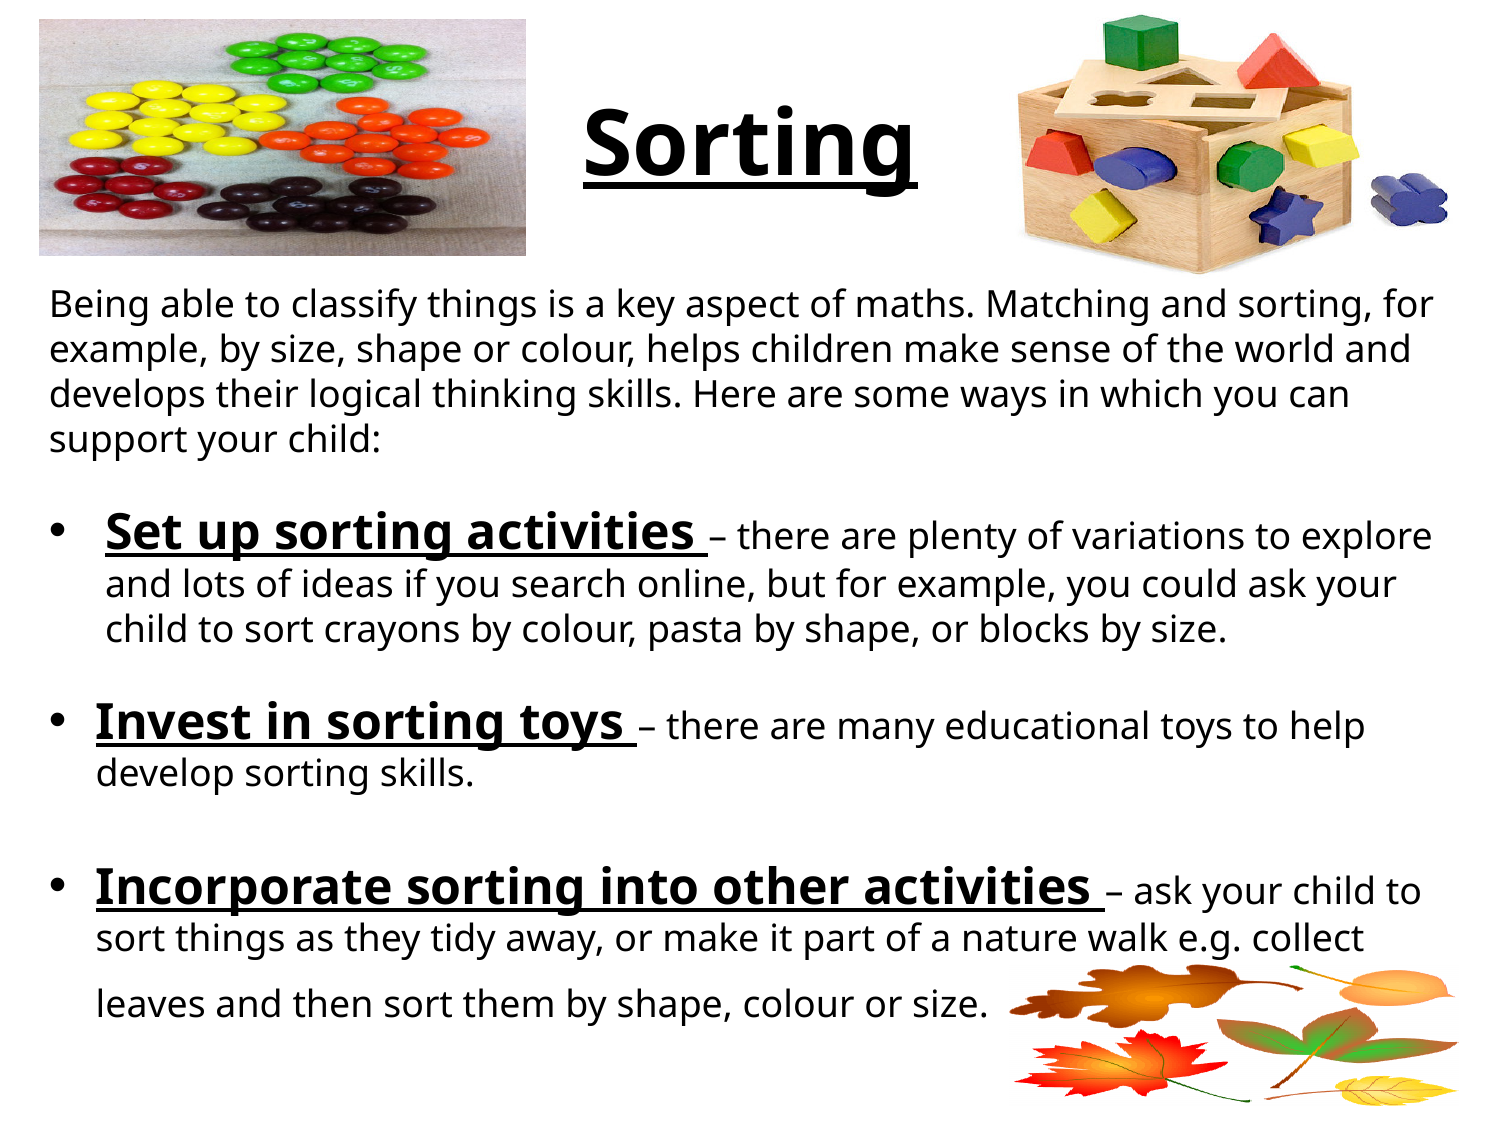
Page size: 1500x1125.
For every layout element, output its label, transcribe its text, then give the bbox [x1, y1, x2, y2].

picture [1009, 963, 1459, 1107]
title Sorting [531, 45, 1004, 227]
text_box Being able to classify things is a key aspect of maths. Matching and sorting, for example, by size, shape or colour, helps children make sense of the world and develops their logical thinking skills. Here are some ways in which you can support your child: Set up sorting activities – there are plenty of variations to explore and lots of ideas if you search online, but for example, you could ask your child to sort crayons by colour, pasta by shape, or blocks by size. Invest in sorting toys – there are many educational toys to help develop sorting skills. Incorporate sorting into other activities – ask your child to sort things as they tidy away, or make it part of a nature walk e.g. collect leaves and then sort them by shape, colour or size. [34, 227, 1471, 1082]
picture [1009, 0, 1459, 284]
picture [39, 18, 526, 256]
